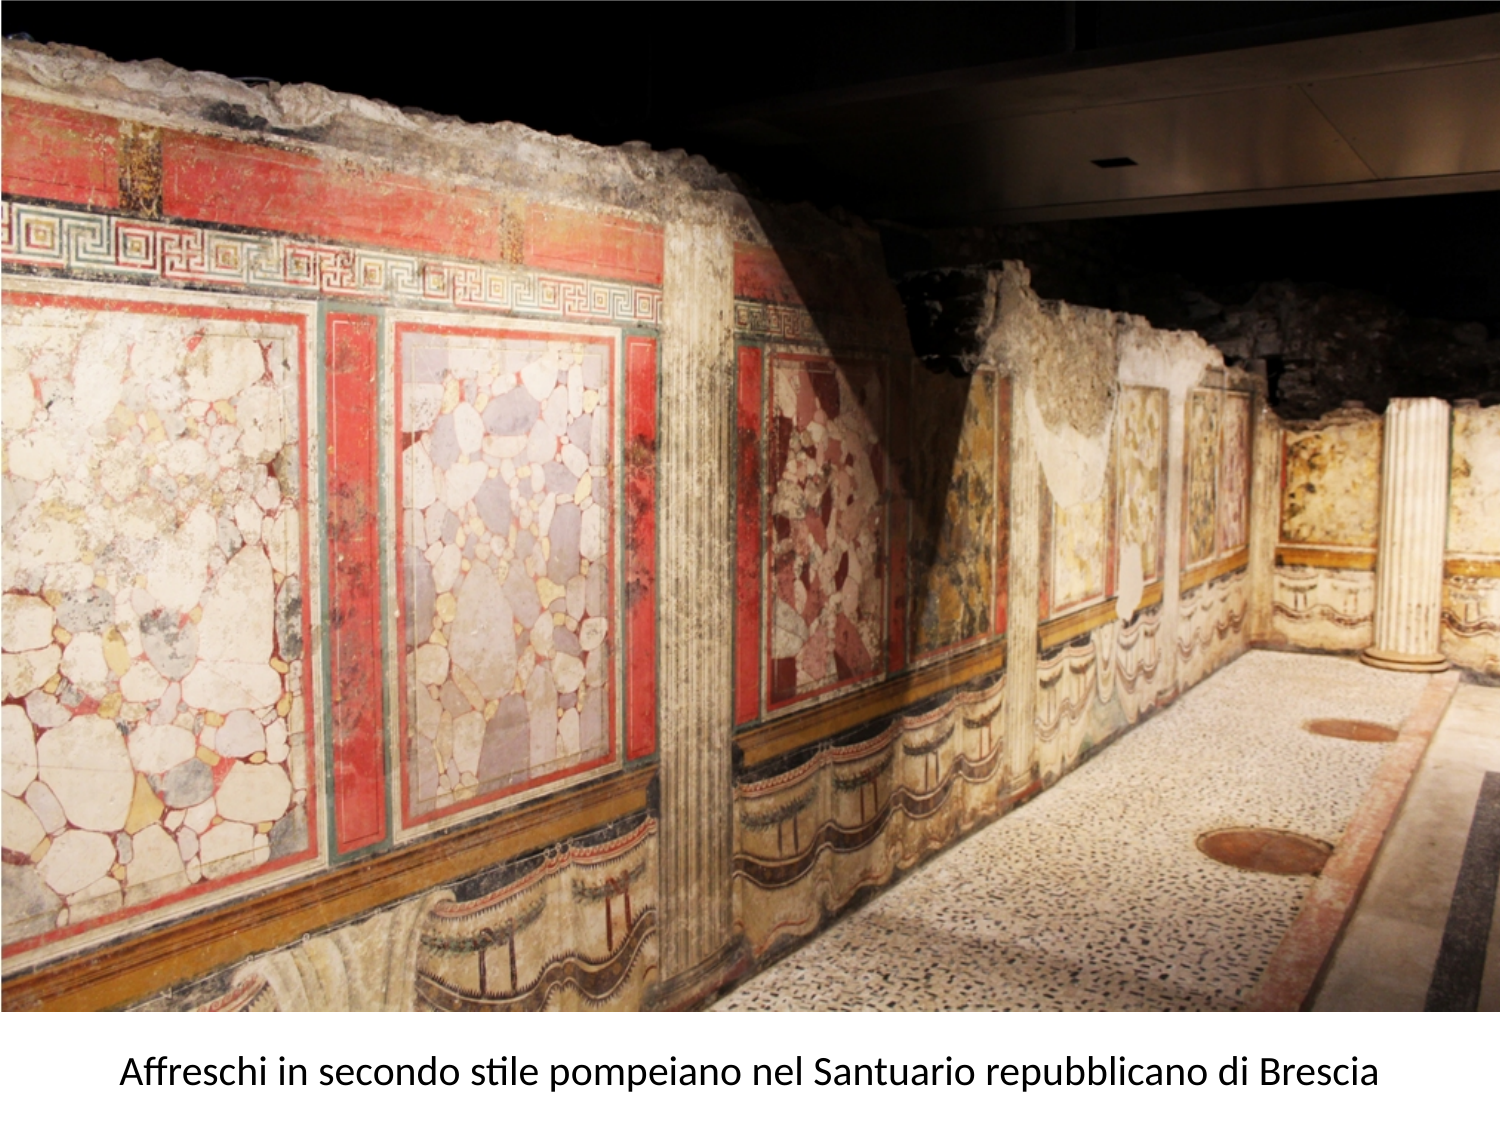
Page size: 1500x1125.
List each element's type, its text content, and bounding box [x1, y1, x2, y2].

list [0, 0, 1500, 1012]
title Affreschi in secondo stile pompeiano nel Santuario repubblicano di Brescia [75, 1020, 1425, 1125]
